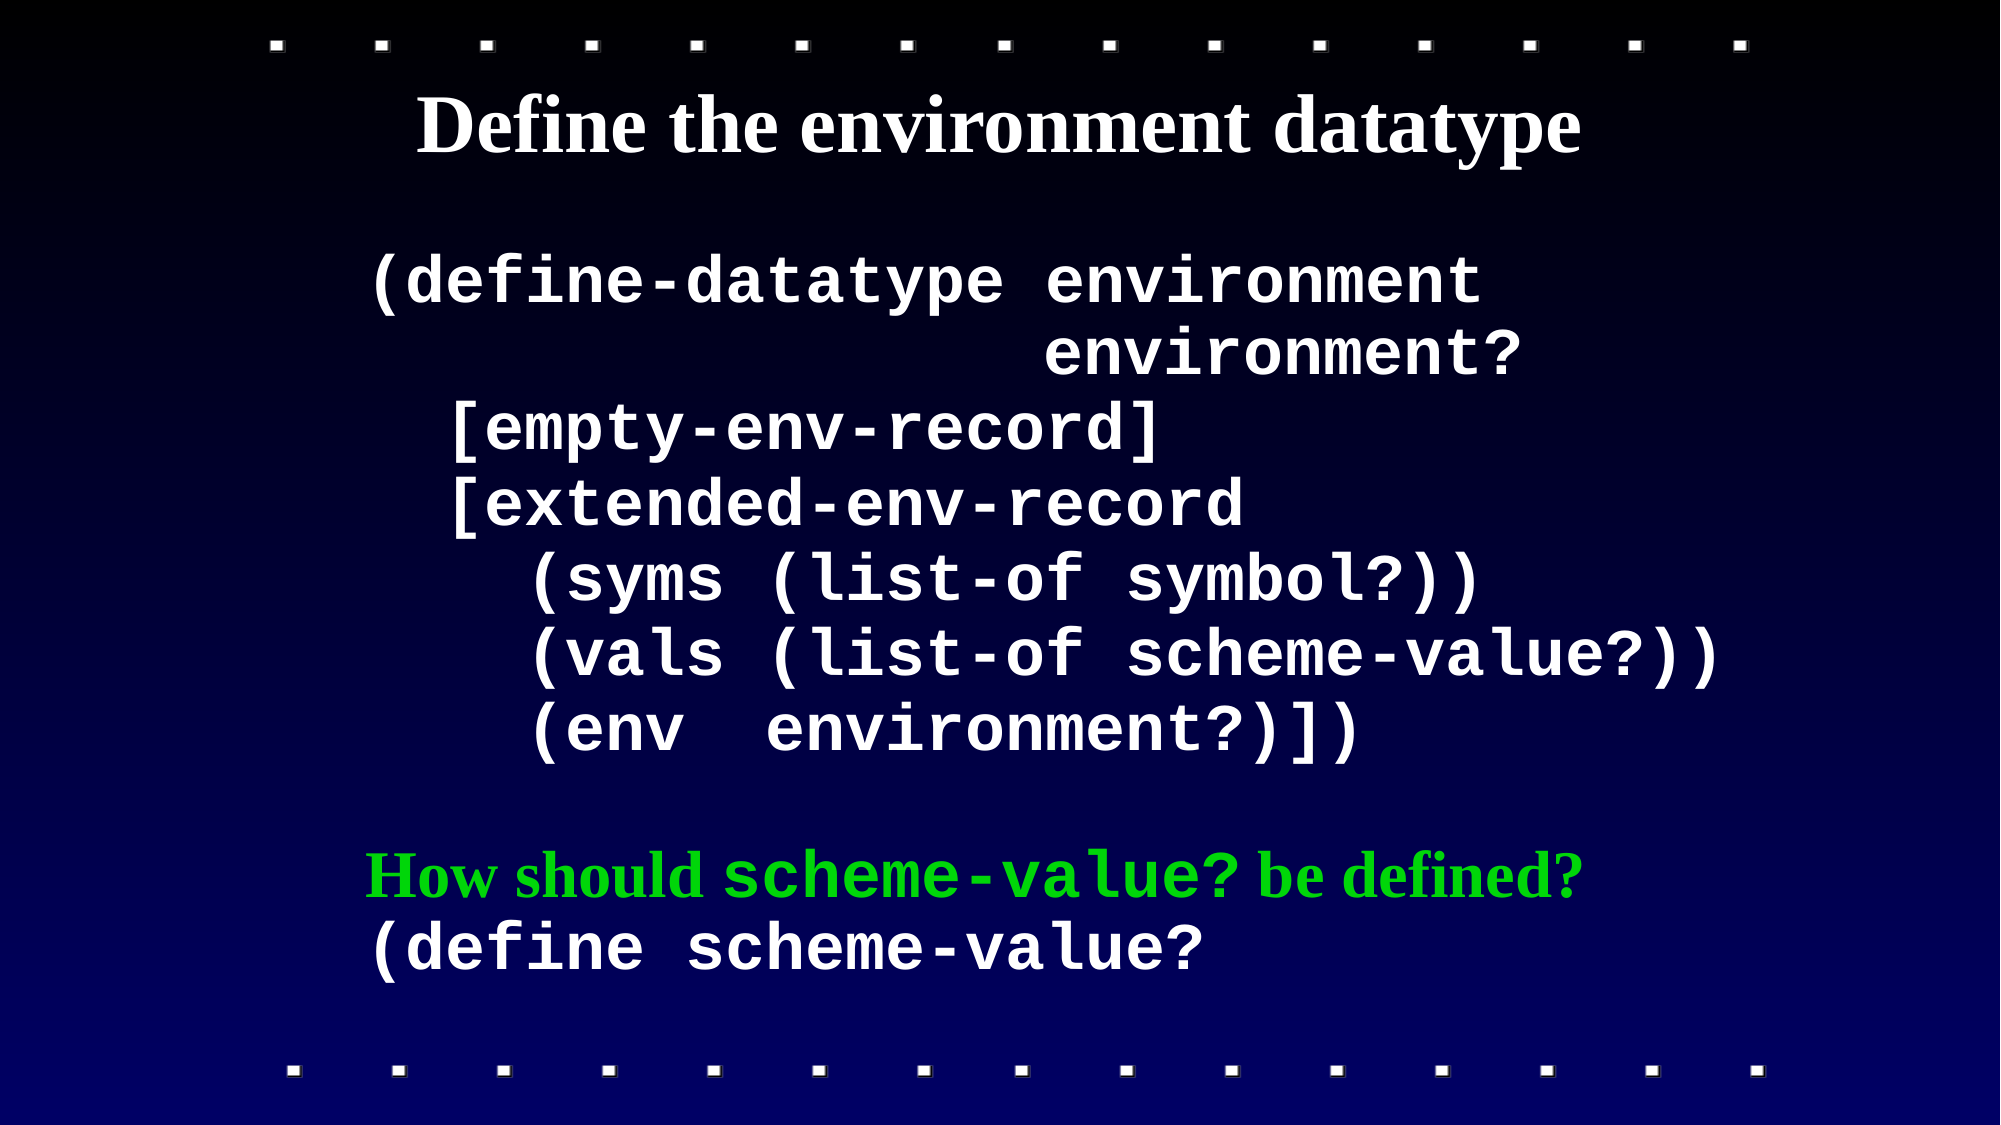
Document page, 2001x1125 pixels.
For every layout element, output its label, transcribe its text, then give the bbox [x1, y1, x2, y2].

picture [1751, 1062, 1784, 1082]
picture [1638, 37, 1767, 57]
picture [266, 37, 362, 57]
list (define-datatype environment environment? [empty-env-record] [extended-env-record (syms (list-of symbol?)) (vals (list-of scheme-value?)) (env environment?)]) How should scheme-value? be defined? (define scheme-value? [349, 237, 1751, 1125]
picture [283, 1062, 349, 1082]
title Define the environment datatype [362, 24, 1638, 213]
